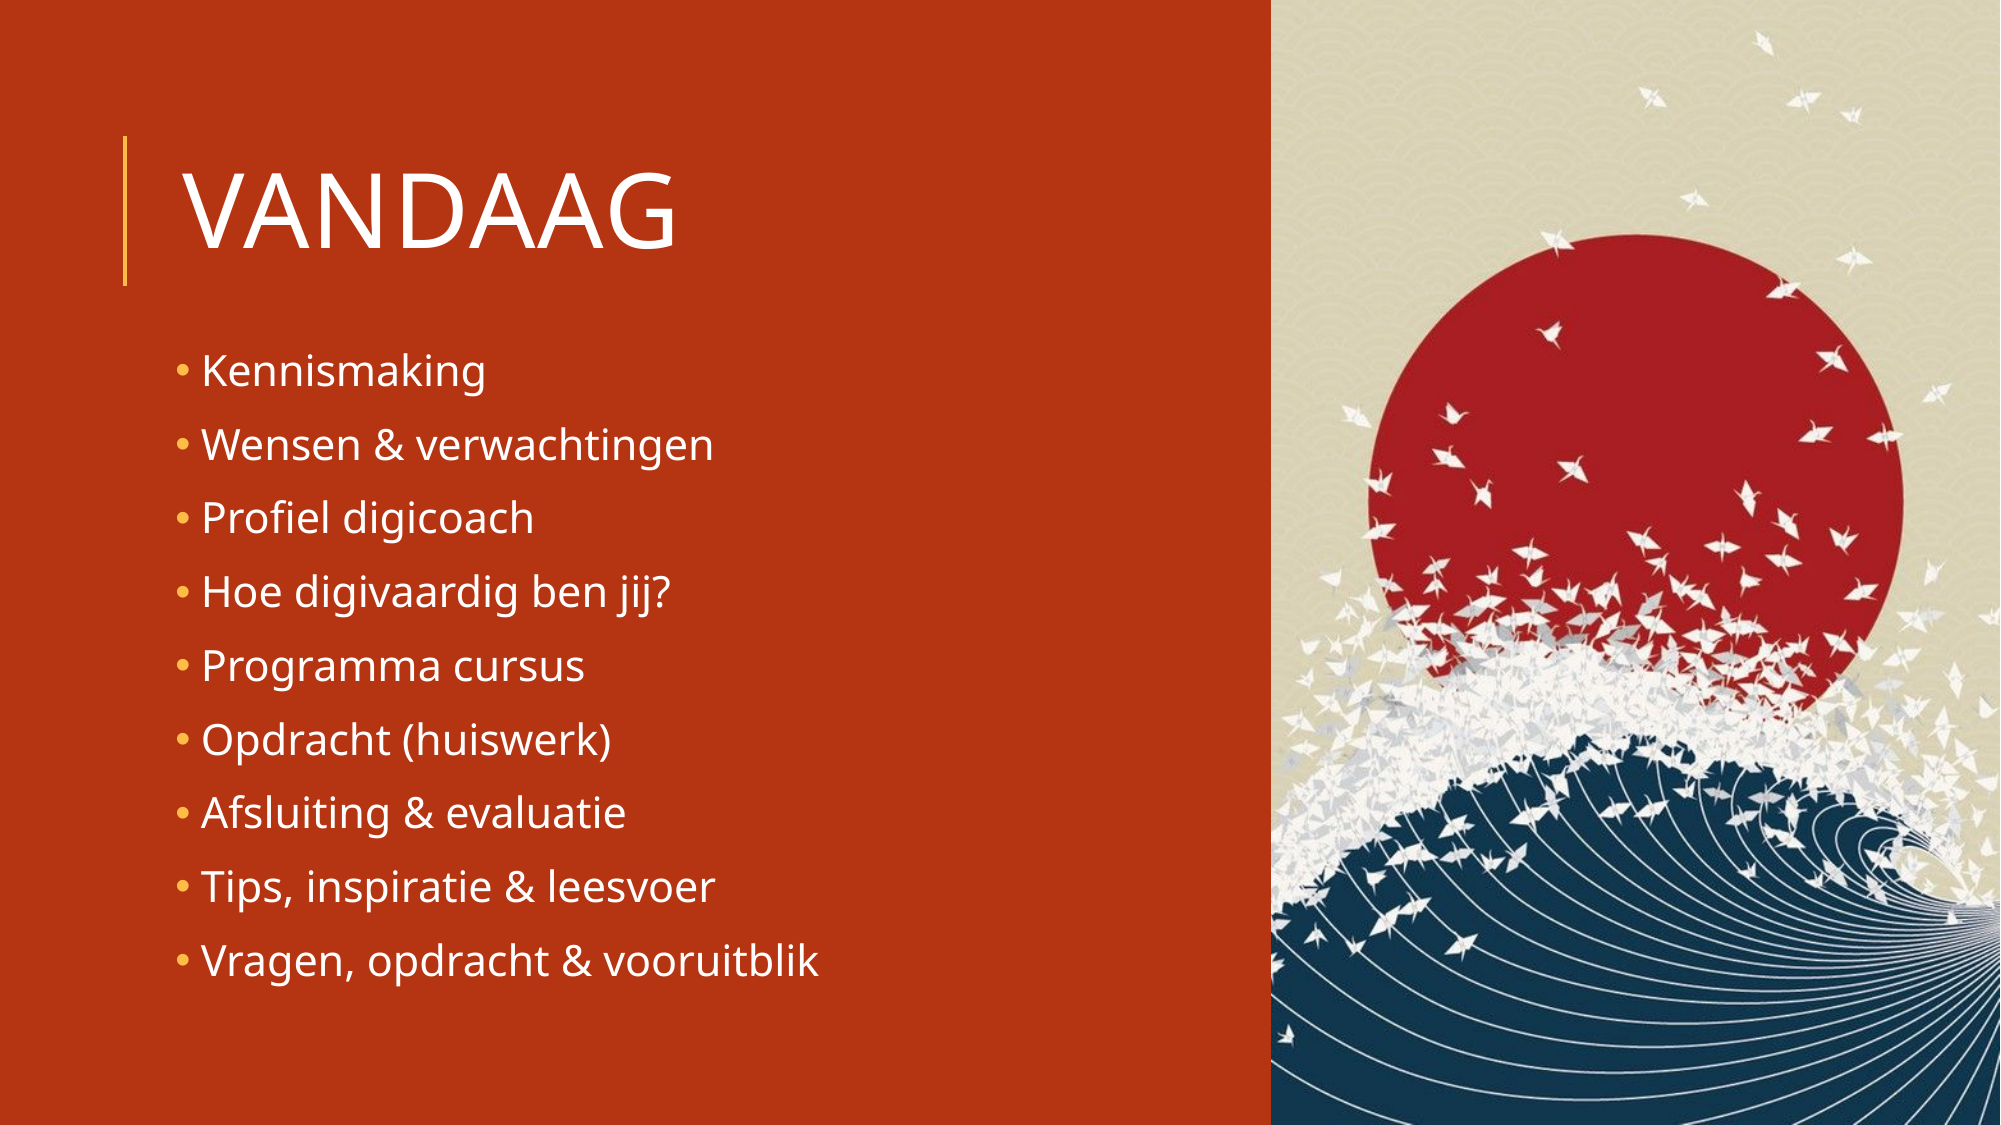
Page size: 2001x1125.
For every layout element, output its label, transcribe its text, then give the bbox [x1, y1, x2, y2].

title Vandaag [168, 96, 1264, 342]
picture [1271, 0, 2000, 1125]
list Kennismaking Wensen & verwachtingen Profiel digicoach Hoe digivaardig ben jij? Programma cursus Opdracht (huiswerk) Afsluiting & evaluatie Tips, inspiratie & leesvoer Vragen, opdracht & vooruitblik [168, 341, 1121, 997]
